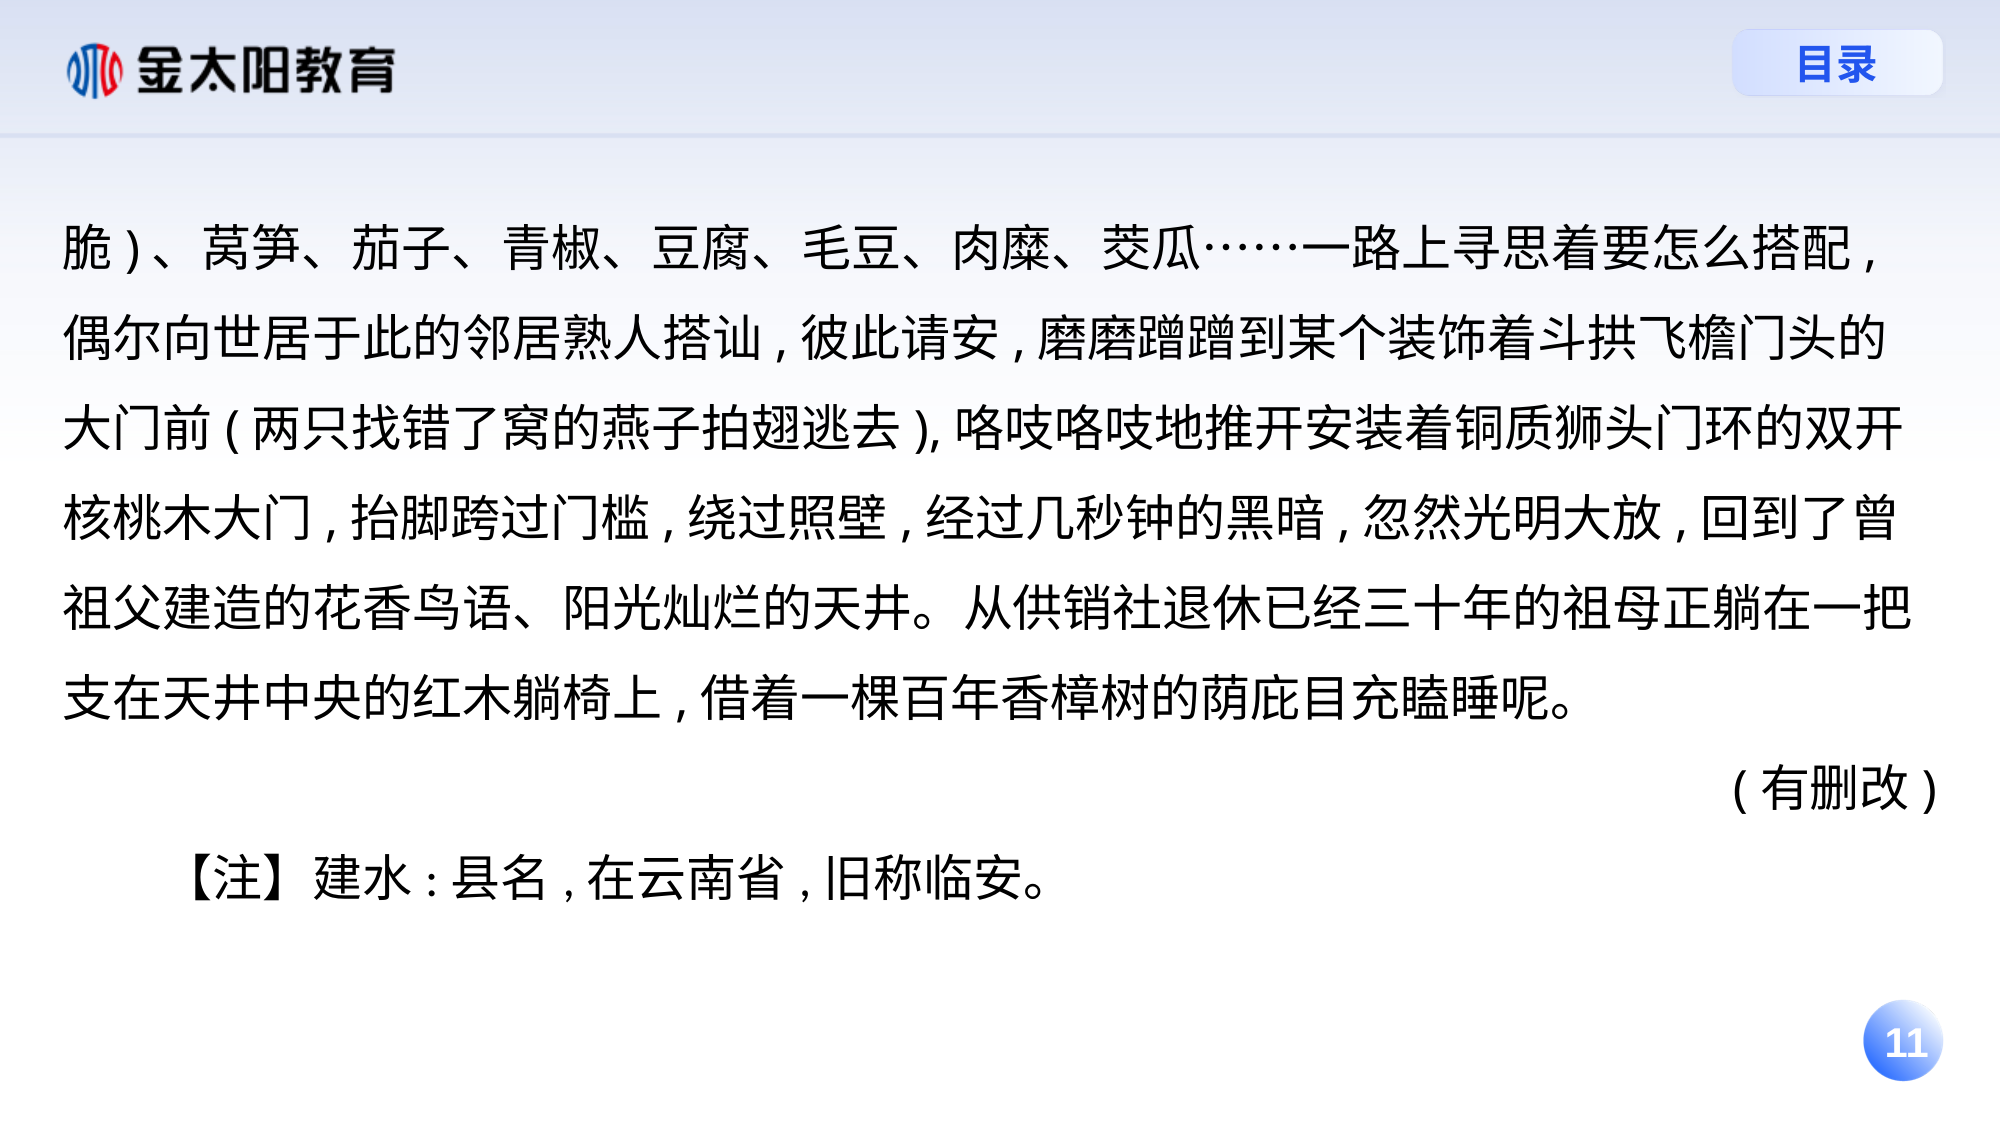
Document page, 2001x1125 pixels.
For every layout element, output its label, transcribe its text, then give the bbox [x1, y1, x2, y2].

text_box 脆)、莴笋、茄子、青椒、豆腐、毛豆、肉糜、茭瓜……一路上寻思着要怎么搭配,偶尔向世居于此的邻居熟人搭讪,彼此请安,磨磨蹭蹭到某个装饰着斗拱飞檐门头的大门前(两只找错了窝的燕子拍翅逃去),咯吱咯吱地推开安装着铜质狮头门环的双开核桃木大门,抬脚跨过门槛,绕过照壁,经过几秒钟的黑暗,忽然光明大放,回到了曾祖父建造的花香鸟语、阳光灿烂的天井。从供销社退休已经三十年的祖母正躺在一把支在天井中央的红木躺椅上,借着一棵百年香樟树的荫庇目充瞌睡呢。 (有删改) 【注】建水:县名,在云南省,旧称临安。 [62, 186, 1937, 939]
picture [0, 0, 2000, 1125]
